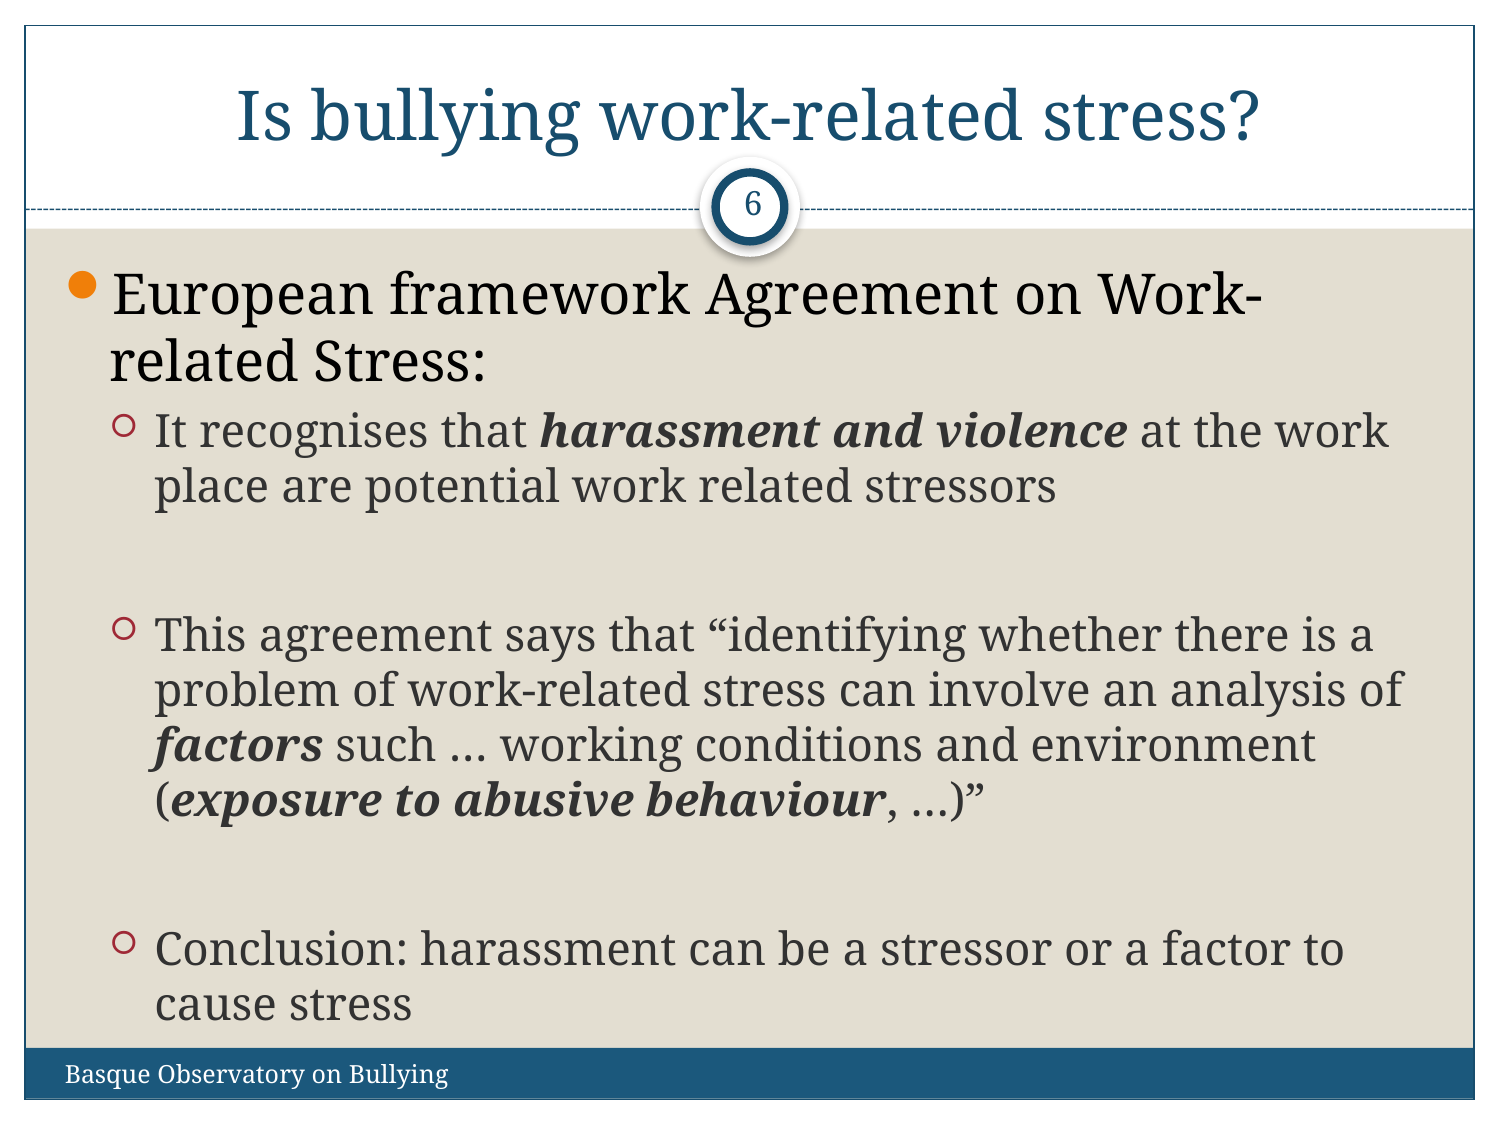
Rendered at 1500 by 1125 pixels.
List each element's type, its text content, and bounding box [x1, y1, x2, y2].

list European framework Agreement on Work-related Stress: It recognises that harassment and violence at the work place are potential work related stressors This agreement says that “identifying whether there is a problem of work-related stress can involve an analysis of factors such … working conditions and environment (exposure to abusive behaviour, …)” Conclusion: harassment can be a stressor or a factor to cause stress [49, 250, 1445, 1001]
text_box Basque Observatory on Bullying [49, 1051, 638, 1112]
title Is bullying work-related stress? [49, 37, 1450, 163]
text_box 6 [715, 168, 791, 241]
